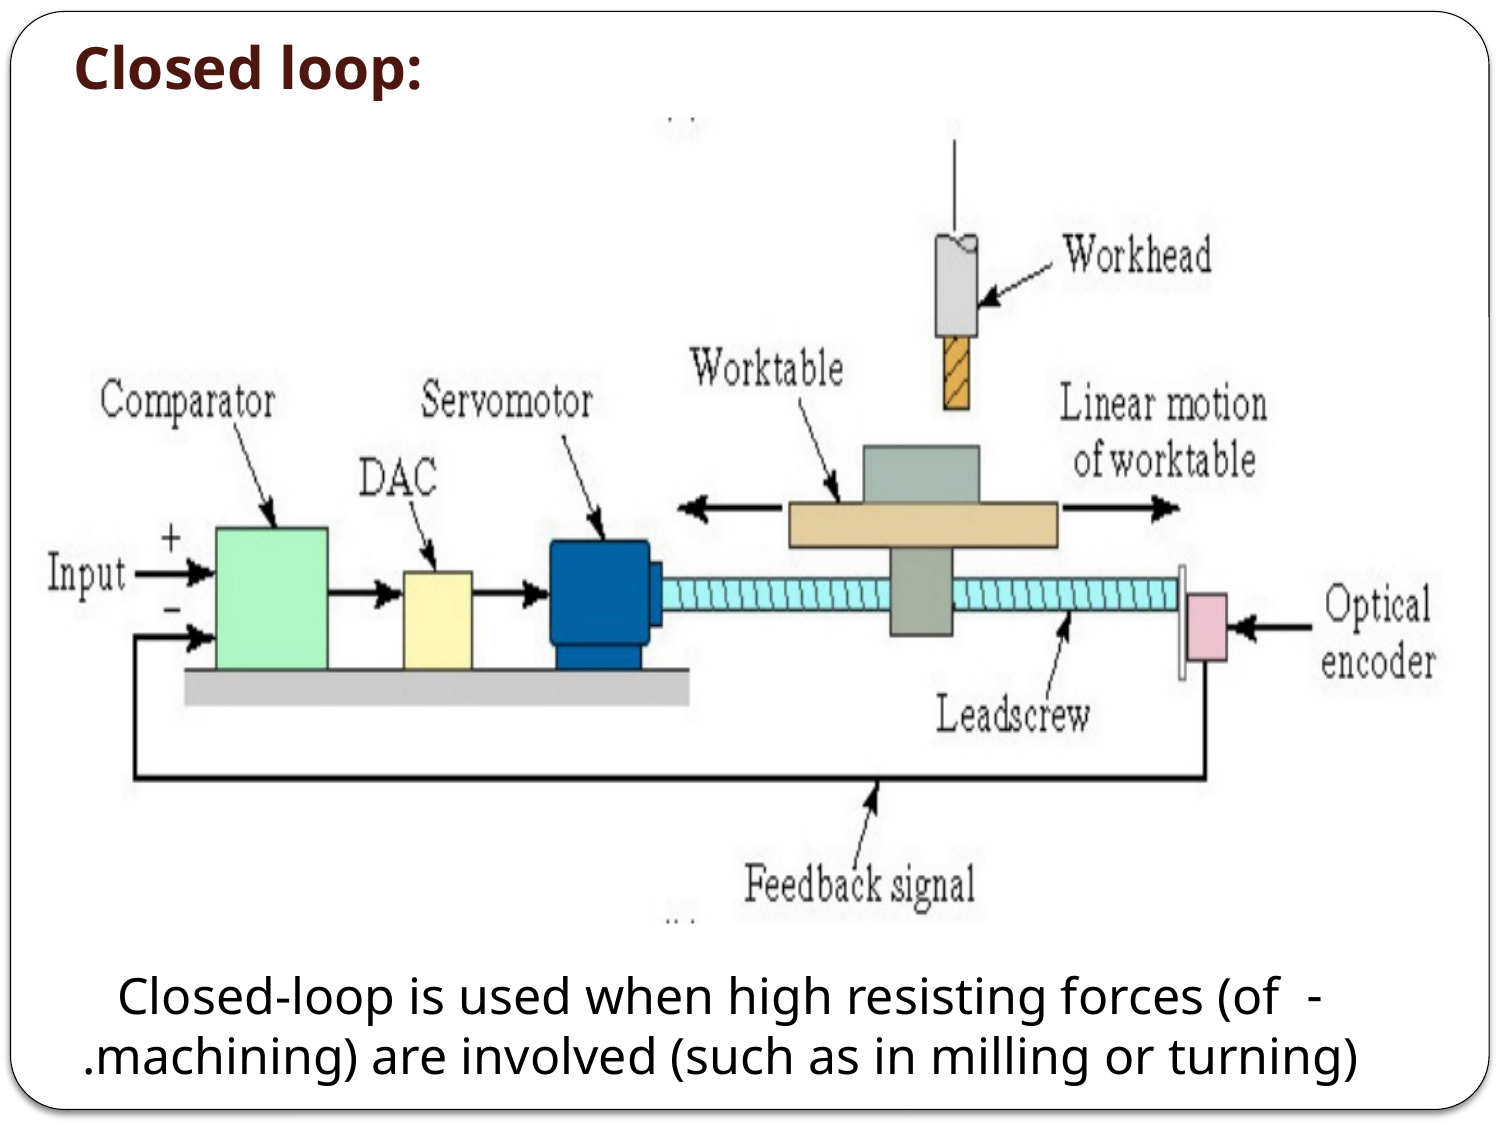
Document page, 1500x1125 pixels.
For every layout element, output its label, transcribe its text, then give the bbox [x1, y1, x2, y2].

text_box Closed loop: [58, 23, 709, 100]
text_box - Closed-loop is used when high resisting forces (of machining) are involved (such as in milling or turning). [29, 957, 1412, 1093]
picture [13, 101, 1483, 926]
